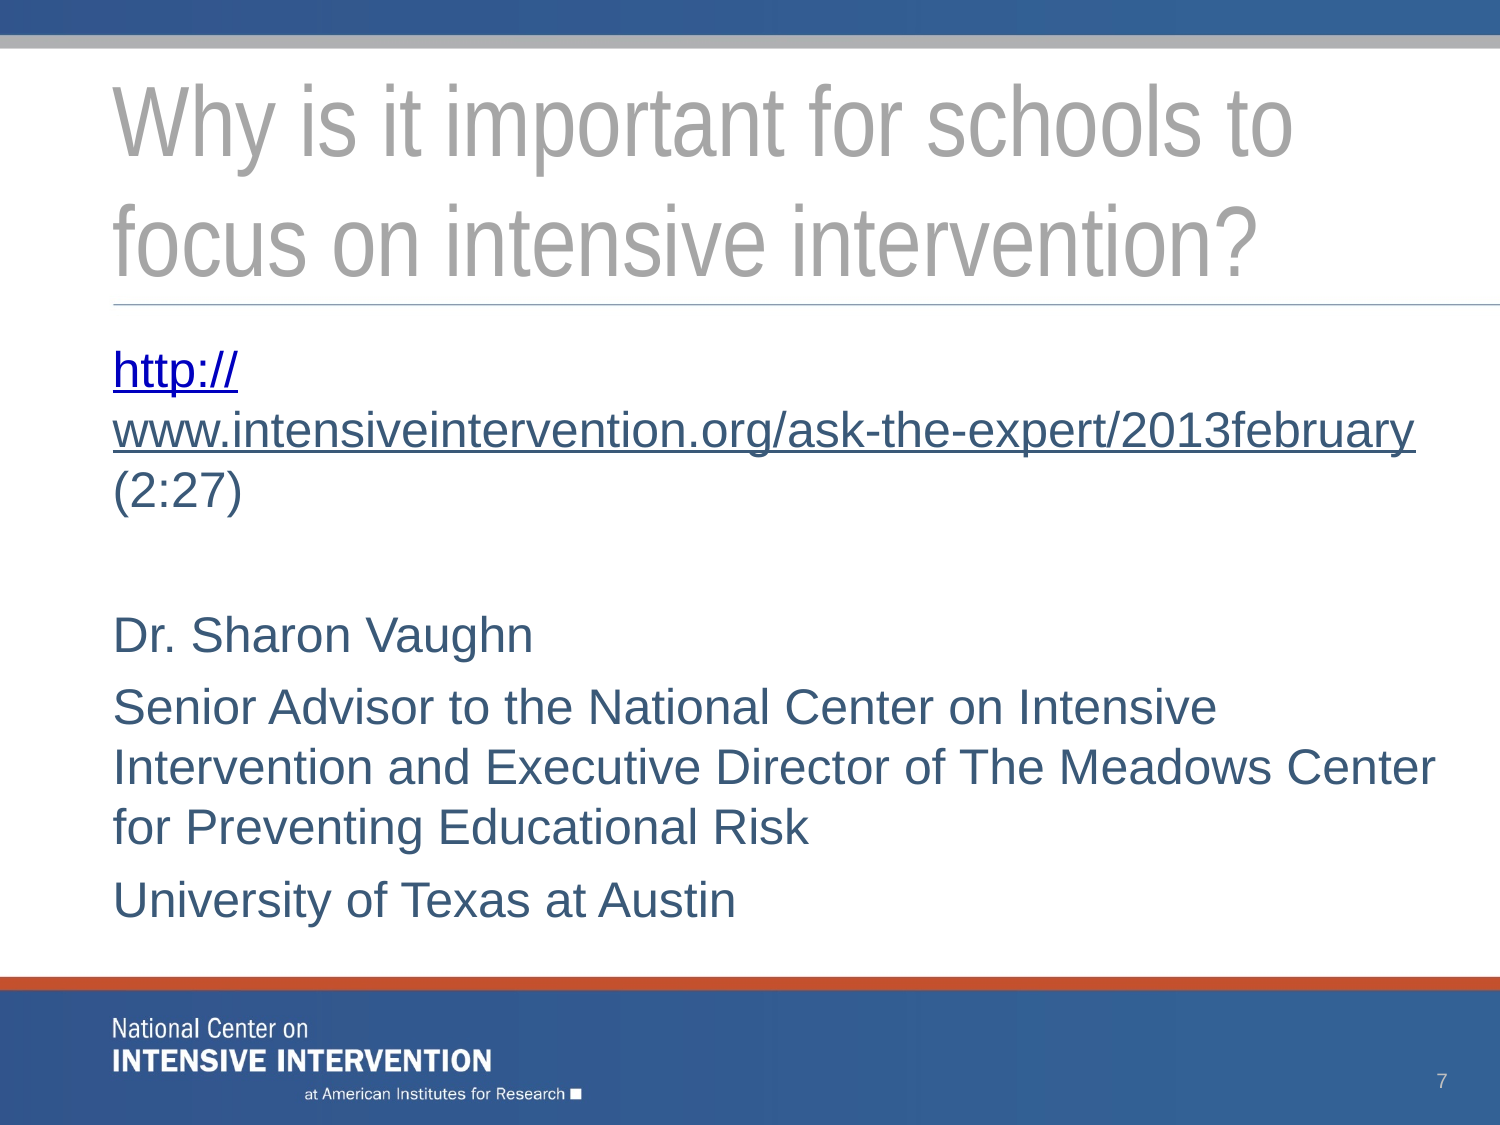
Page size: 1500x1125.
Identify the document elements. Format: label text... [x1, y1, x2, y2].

title Why is it important for schools to focus on intensive intervention? [112, 51, 1463, 297]
list http://www.intensiveintervention.org/ask-the-expert/2013february (2:27) Dr. Sharon Vaughn Senior Advisor to the National Center on Intensive Intervention and Executive Director of The Meadows Center for Preventing Educational Risk University of Texas at Austin [112, 336, 1463, 970]
slide_number 7 [1436, 1067, 1462, 1093]
picture [0, 0, 1500, 1125]
